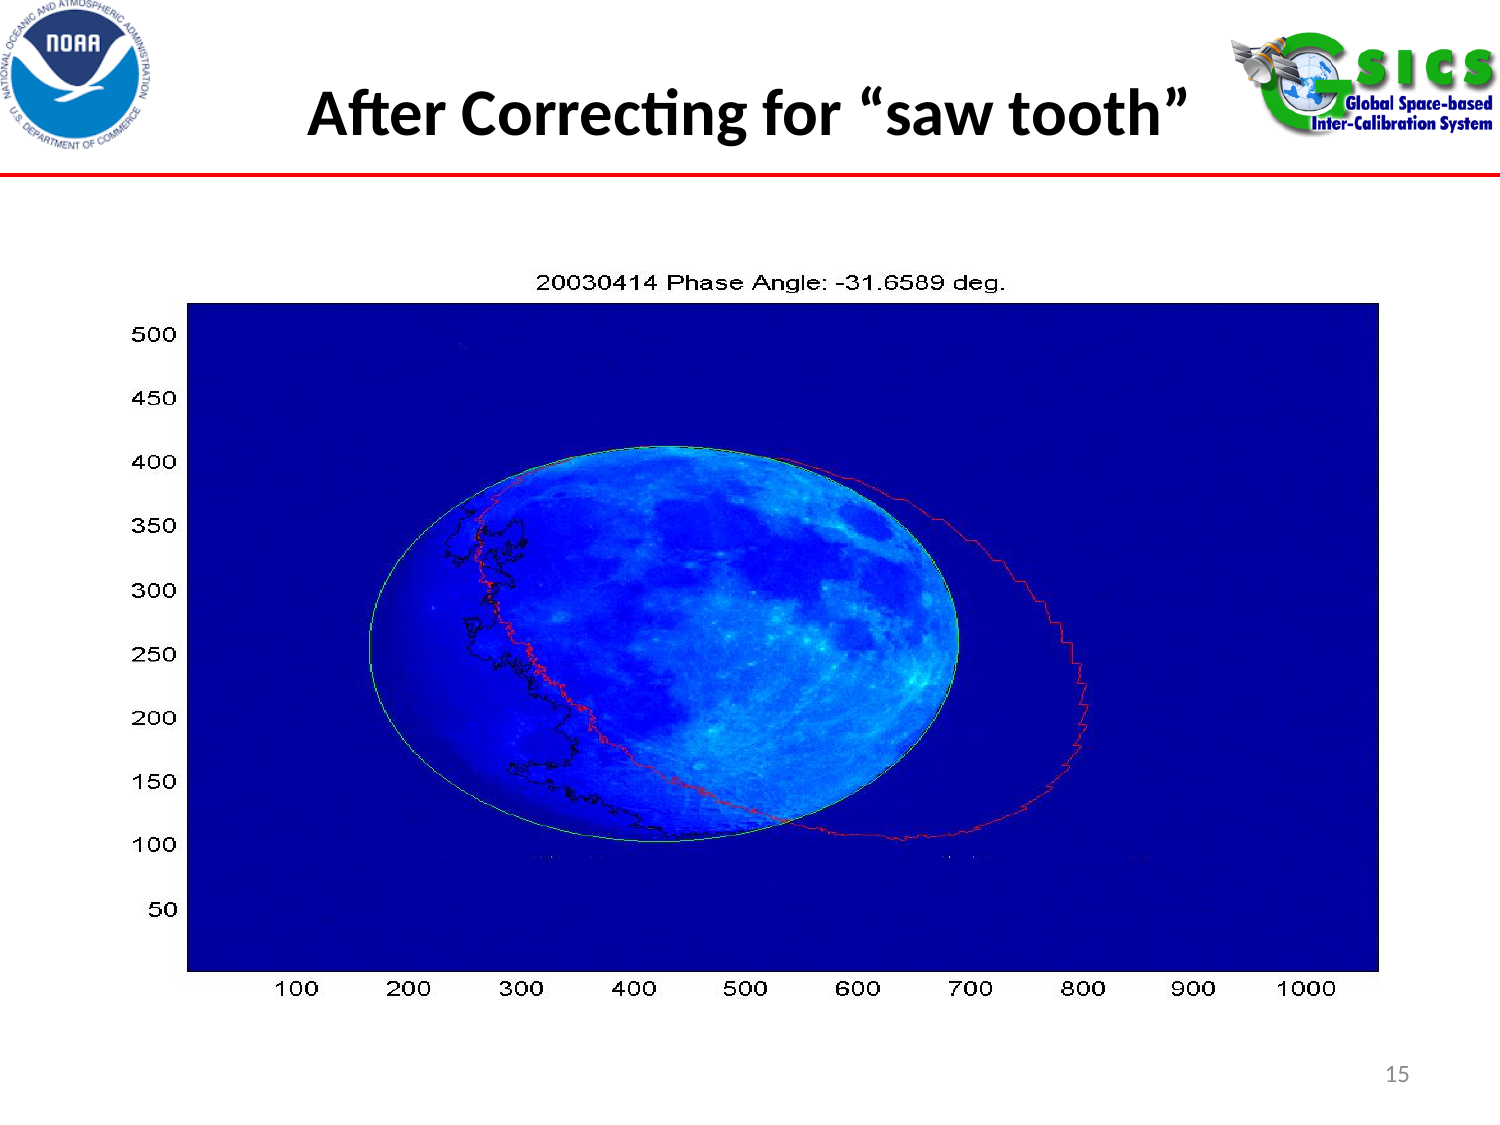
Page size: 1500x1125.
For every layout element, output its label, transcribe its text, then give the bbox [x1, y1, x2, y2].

picture [0, 0, 150, 150]
picture [112, 262, 1401, 1013]
slide_number 15 [1074, 1042, 1425, 1103]
title After Correcting for “saw tooth” [75, 45, 1425, 173]
picture [1223, 24, 1500, 138]
